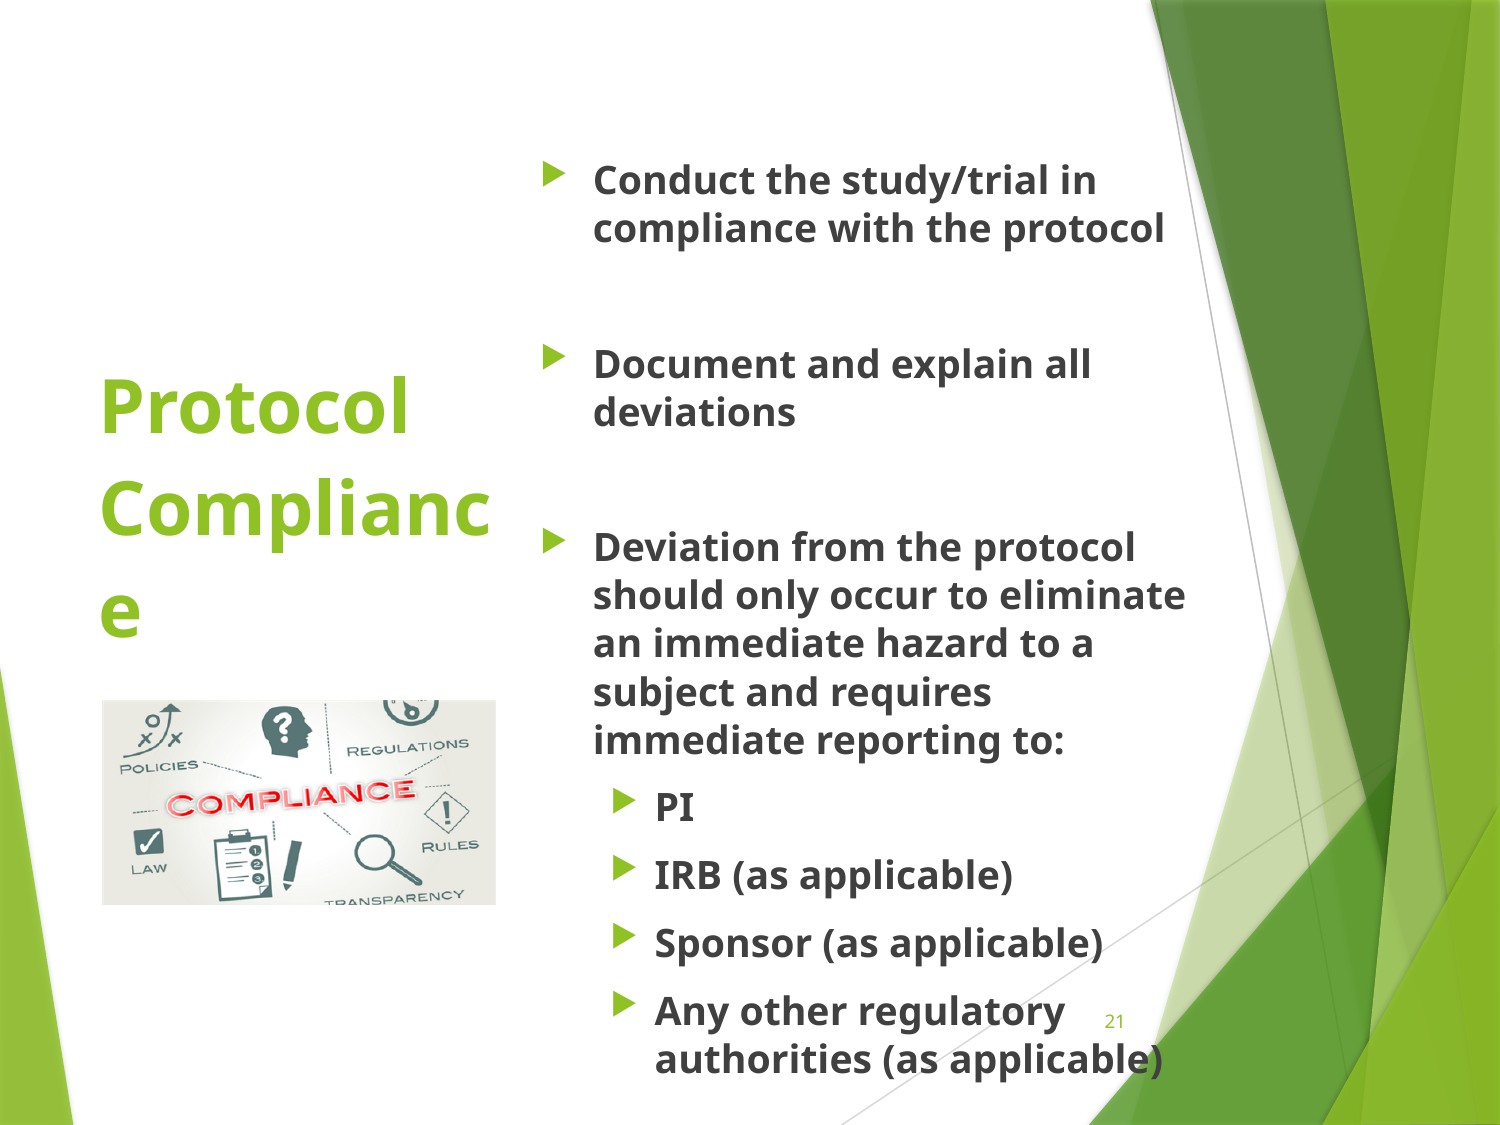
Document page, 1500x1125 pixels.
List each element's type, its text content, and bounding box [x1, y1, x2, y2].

list Conduct the study/trial in compliance with the protocol Document and explain all deviations Deviation from the protocol should only occur to eliminate an immediate hazard to a subject and requires immediate reporting to: PI IRB (as applicable) Sponsor (as applicable) Any other regulatory authorities (as applicable) [525, 99, 1213, 1100]
slide_number 21 [1056, 991, 1141, 1051]
picture [101, 700, 497, 905]
title Protocol Compliance [83, 99, 525, 913]
